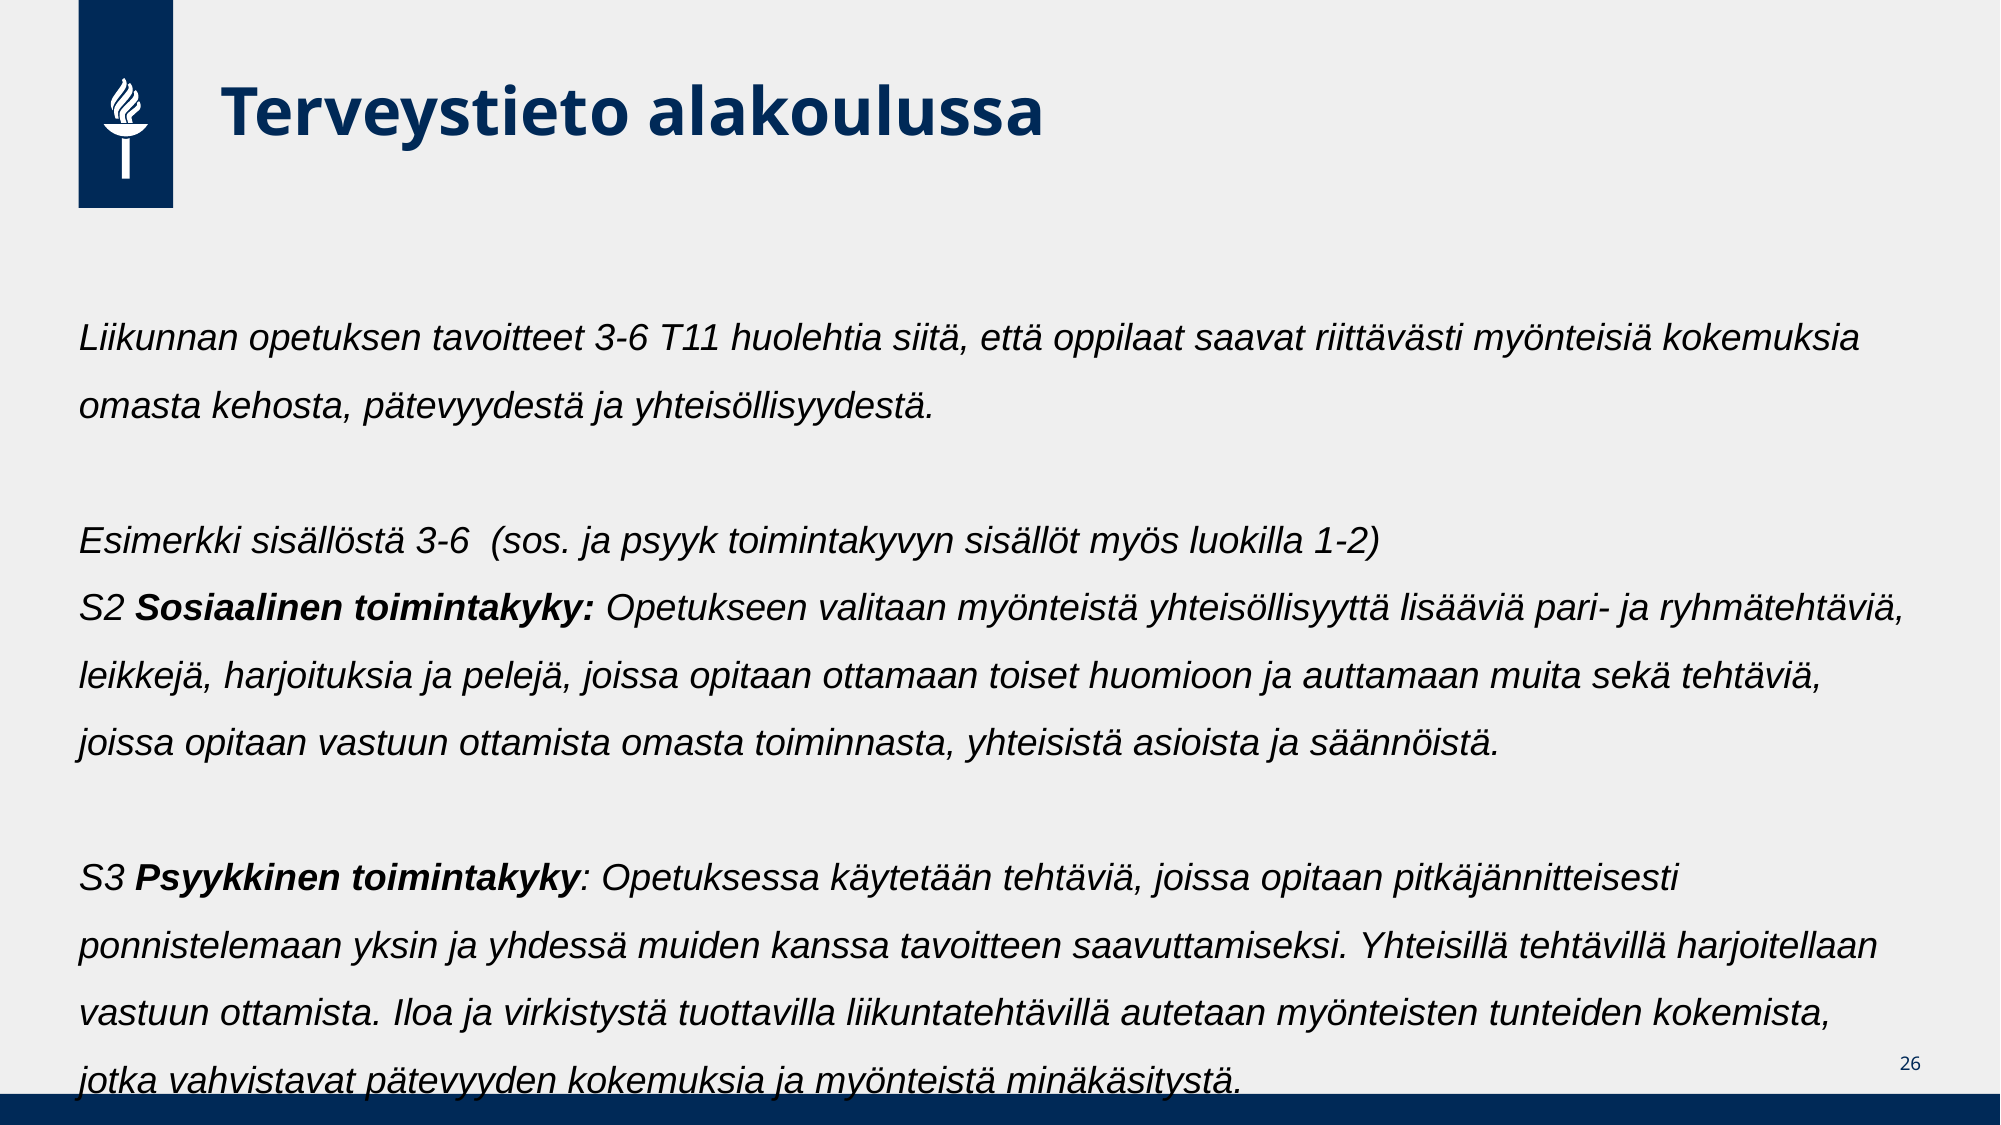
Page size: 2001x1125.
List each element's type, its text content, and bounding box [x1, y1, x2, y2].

list Liikunnan opetuksen tavoitteet 3-6 T11 huolehtia siitä, että oppilaat saavat riittävästi myönteisiä kokemuksia omasta kehosta, pätevyydestä ja yhteisöllisyydestä. Esimerkki sisällöstä 3-6 (sos. ja psyyk toimintakyvyn sisällöt myös luokilla 1-2) S2 Sosiaalinen toimintakyky: Opetukseen valitaan myönteistä yhteisöllisyyttä lisääviä pari- ja ryhmätehtäviä, leikkejä, harjoituksia ja pelejä, joissa opitaan ottamaan toiset huomioon ja auttamaan muita sekä tehtäviä, joissa opitaan vastuun ottamista omasta toiminnasta, yhteisistä asioista ja säännöistä. S3 Psyykkinen toimintakyky: Opetuksessa käytetään tehtäviä, joissa opitaan pitkäjännitteisesti ponnistelemaan yksin ja yhdessä muiden kanssa tavoitteen saavuttamiseksi. Yhteisillä tehtävillä harjoitellaan vastuun ottamista. Iloa ja virkistystä tuottavilla liikuntatehtävillä autetaan myönteisten tunteiden kokemista, jotka vahvistavat pätevyyden kokemuksia ja myönteistä minäkäsitystä. [78, 290, 1921, 1012]
title Terveystieto alakoulussa [220, 78, 1922, 256]
slide_number 26 [1850, 1046, 1922, 1083]
